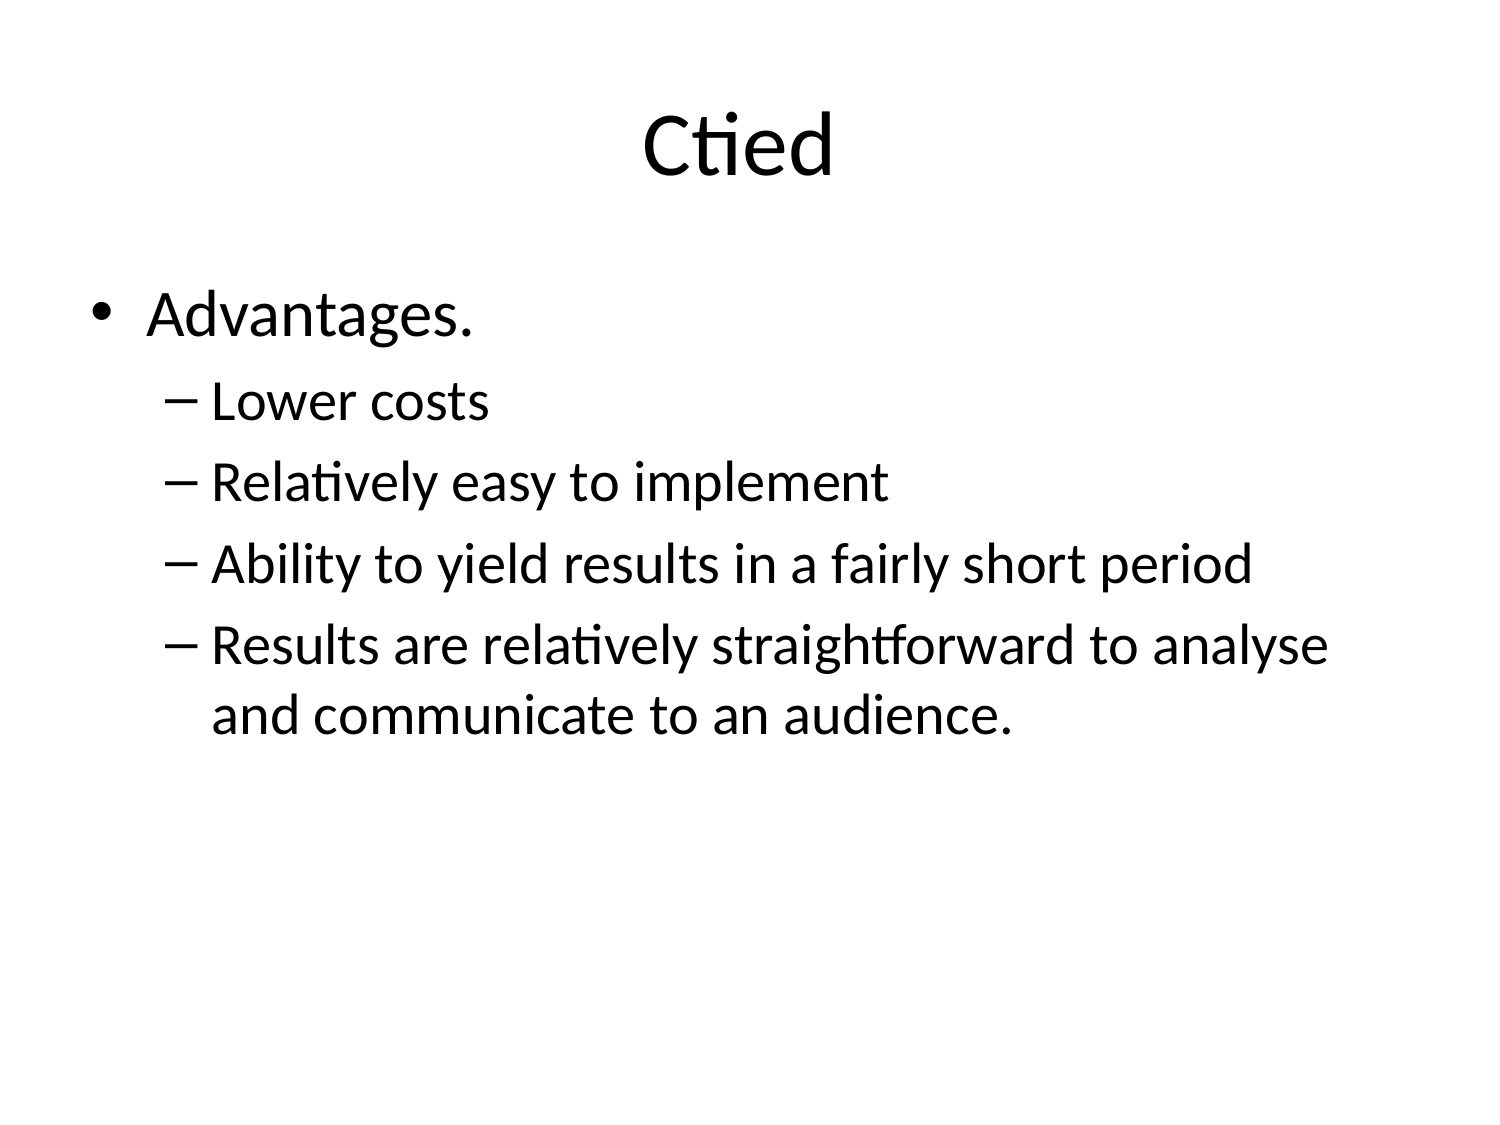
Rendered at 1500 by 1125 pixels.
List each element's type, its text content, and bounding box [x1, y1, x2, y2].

list Advantages. Lower costs Relatively easy to implement Ability to yield results in a fairly short period Results are relatively straightforward to analyse and communicate to an audience. [75, 262, 1425, 1005]
title Ctied [75, 45, 1425, 233]
